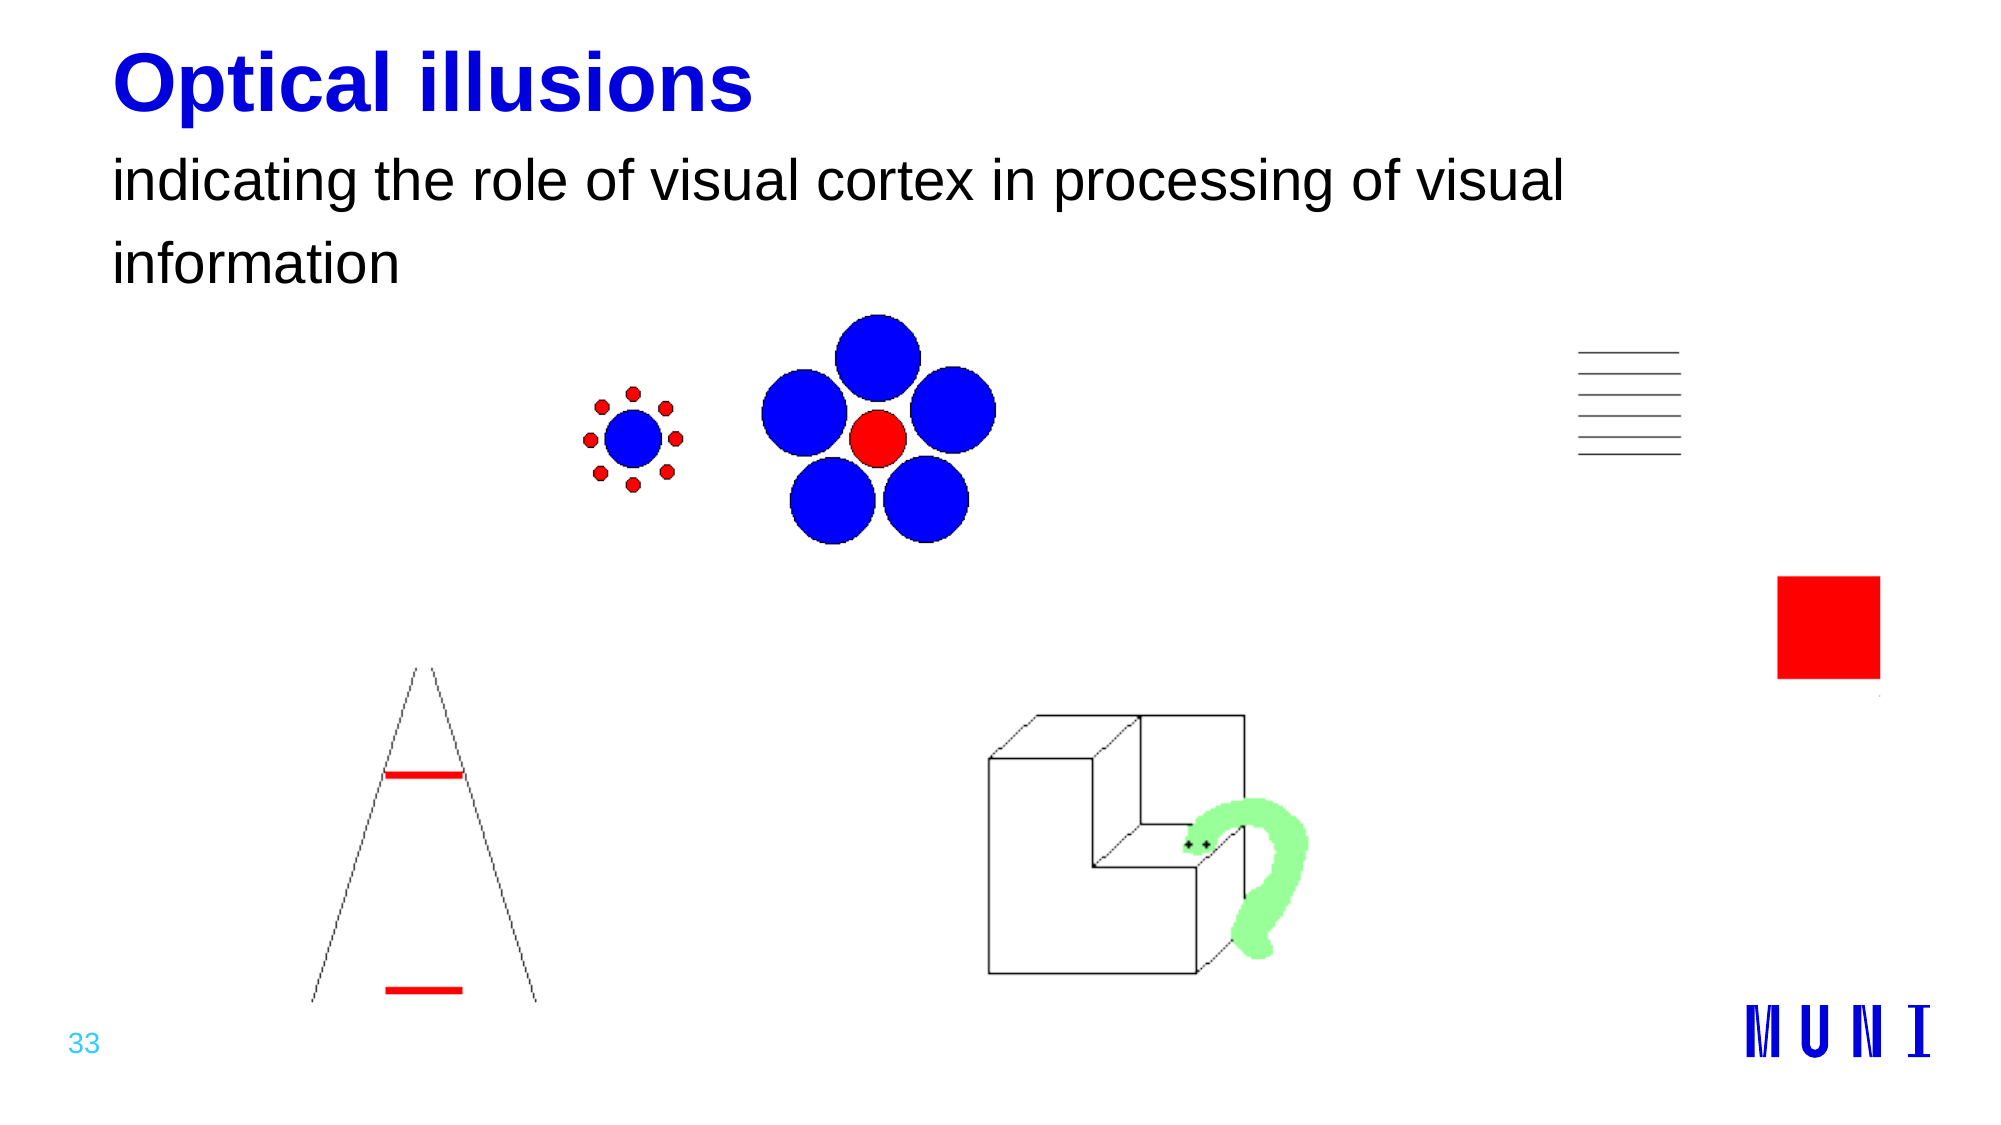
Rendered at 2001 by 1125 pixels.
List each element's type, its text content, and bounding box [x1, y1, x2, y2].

picture [223, 639, 623, 1039]
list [528, 303, 1094, 591]
picture [1541, 313, 1925, 697]
picture [872, 585, 1378, 1092]
slide_number 33 [67, 1021, 110, 1063]
title Optical illusions indicating the role of visual cortex in processing of visual information [112, 45, 1675, 279]
